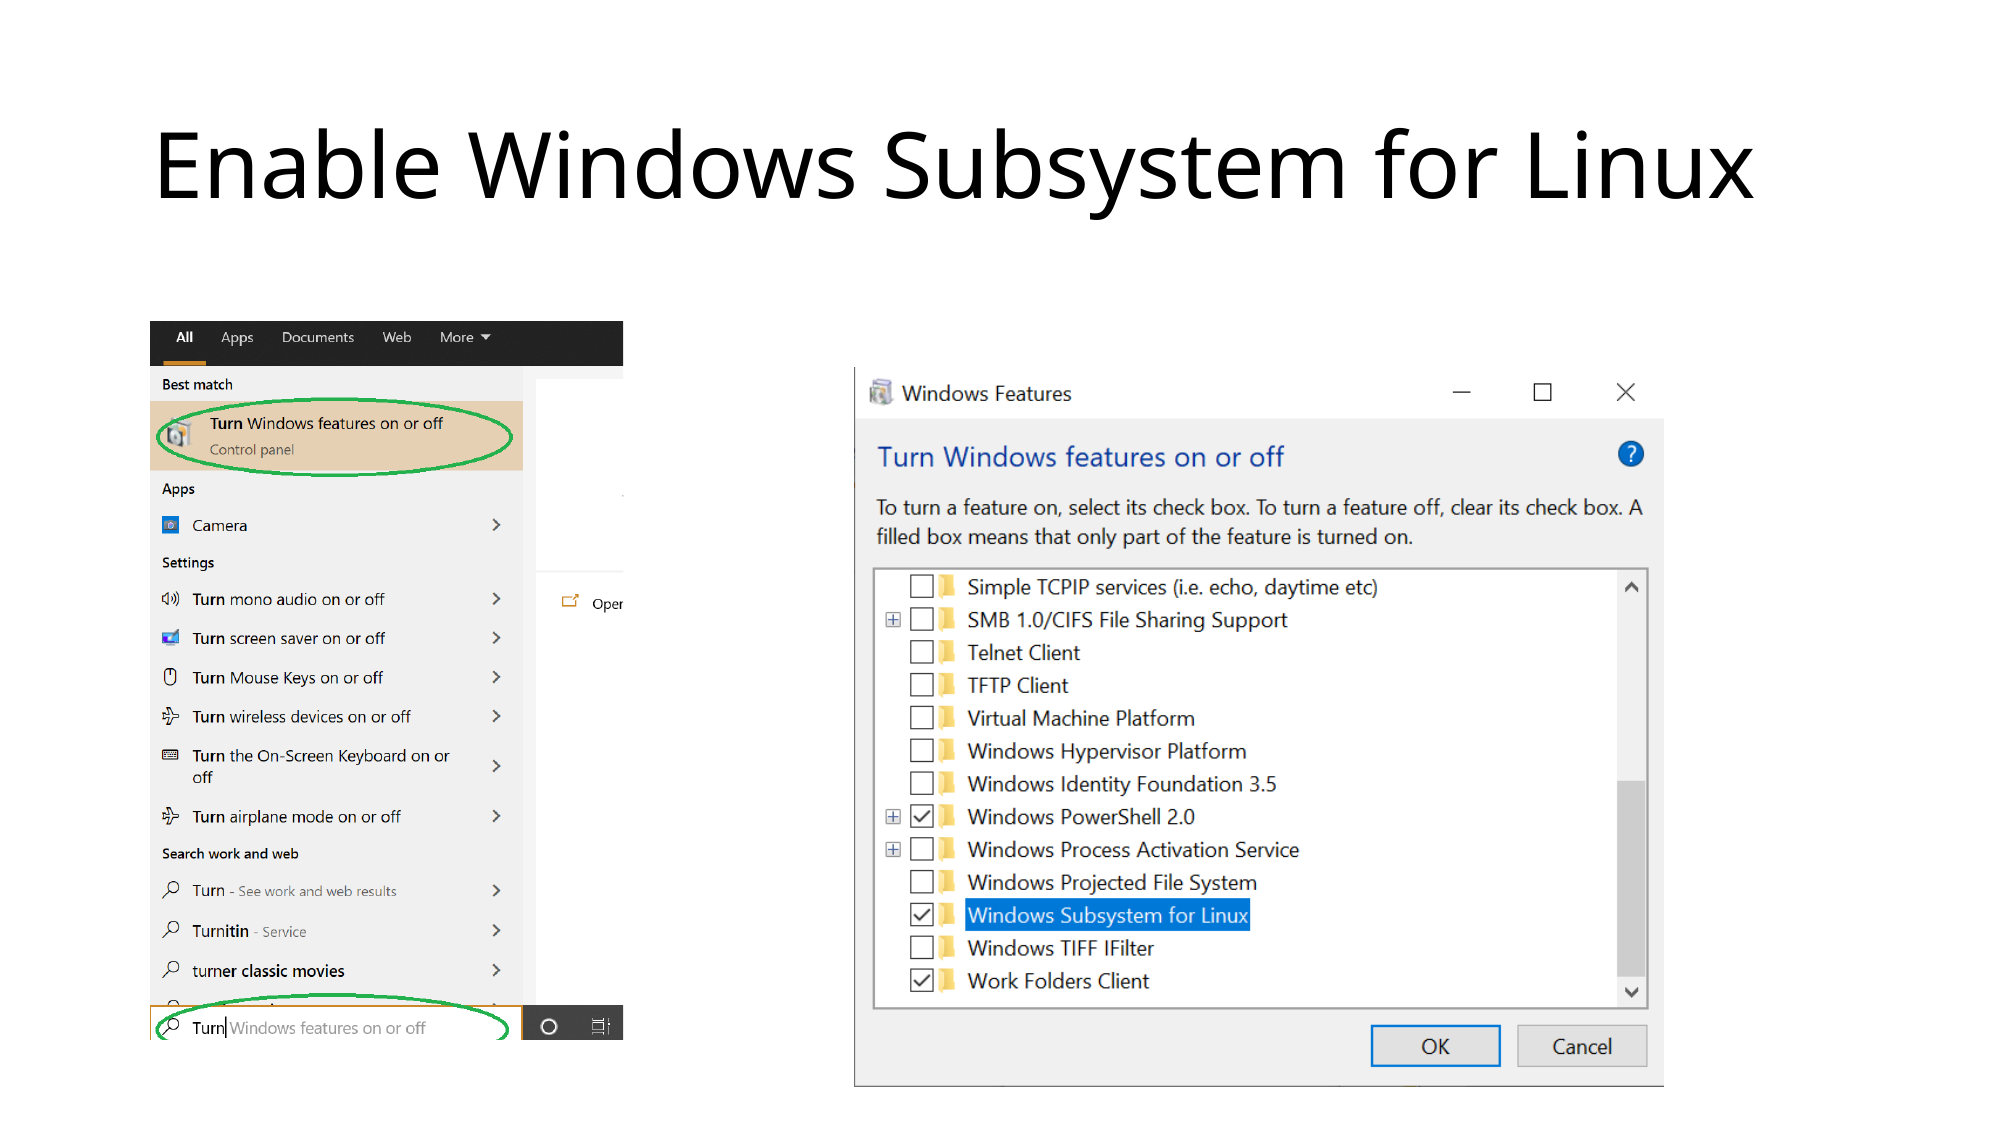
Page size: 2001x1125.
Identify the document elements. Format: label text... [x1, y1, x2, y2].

picture [149, 321, 624, 1040]
picture [854, 367, 1664, 1087]
title Enable Windows Subsystem for Linux [137, 59, 1863, 278]
